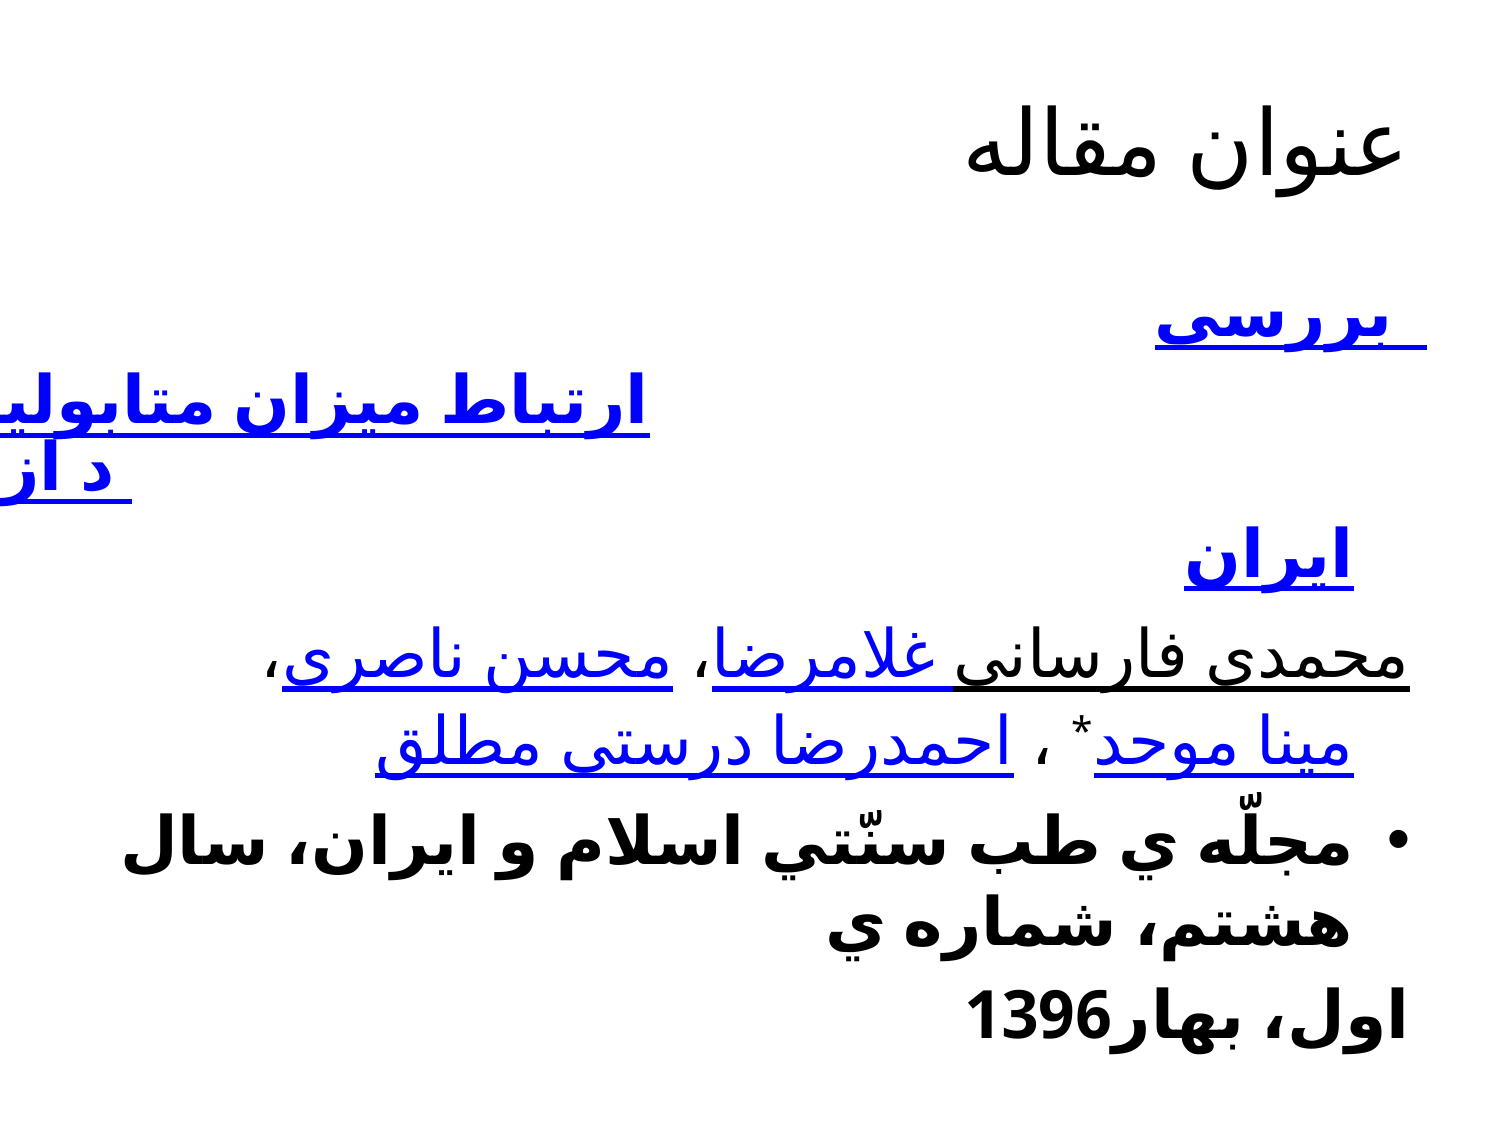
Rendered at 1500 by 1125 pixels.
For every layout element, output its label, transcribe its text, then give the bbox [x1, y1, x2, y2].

list بررسی ارتباط میزان متابولیسم پایه با مزاج فرد از دیدگاه طب سنتی ایران غلامرضا محمدی فارسانی، محسن ناصری، مینا موحد* ، احمدرضا درستی مطلق مجلّه ي طب سنّتي اسلام و ايران، سال هشتم، شماره ي اول، بهار1396 [75, 262, 1425, 1005]
title عنوان مقاله [75, 45, 1425, 233]
